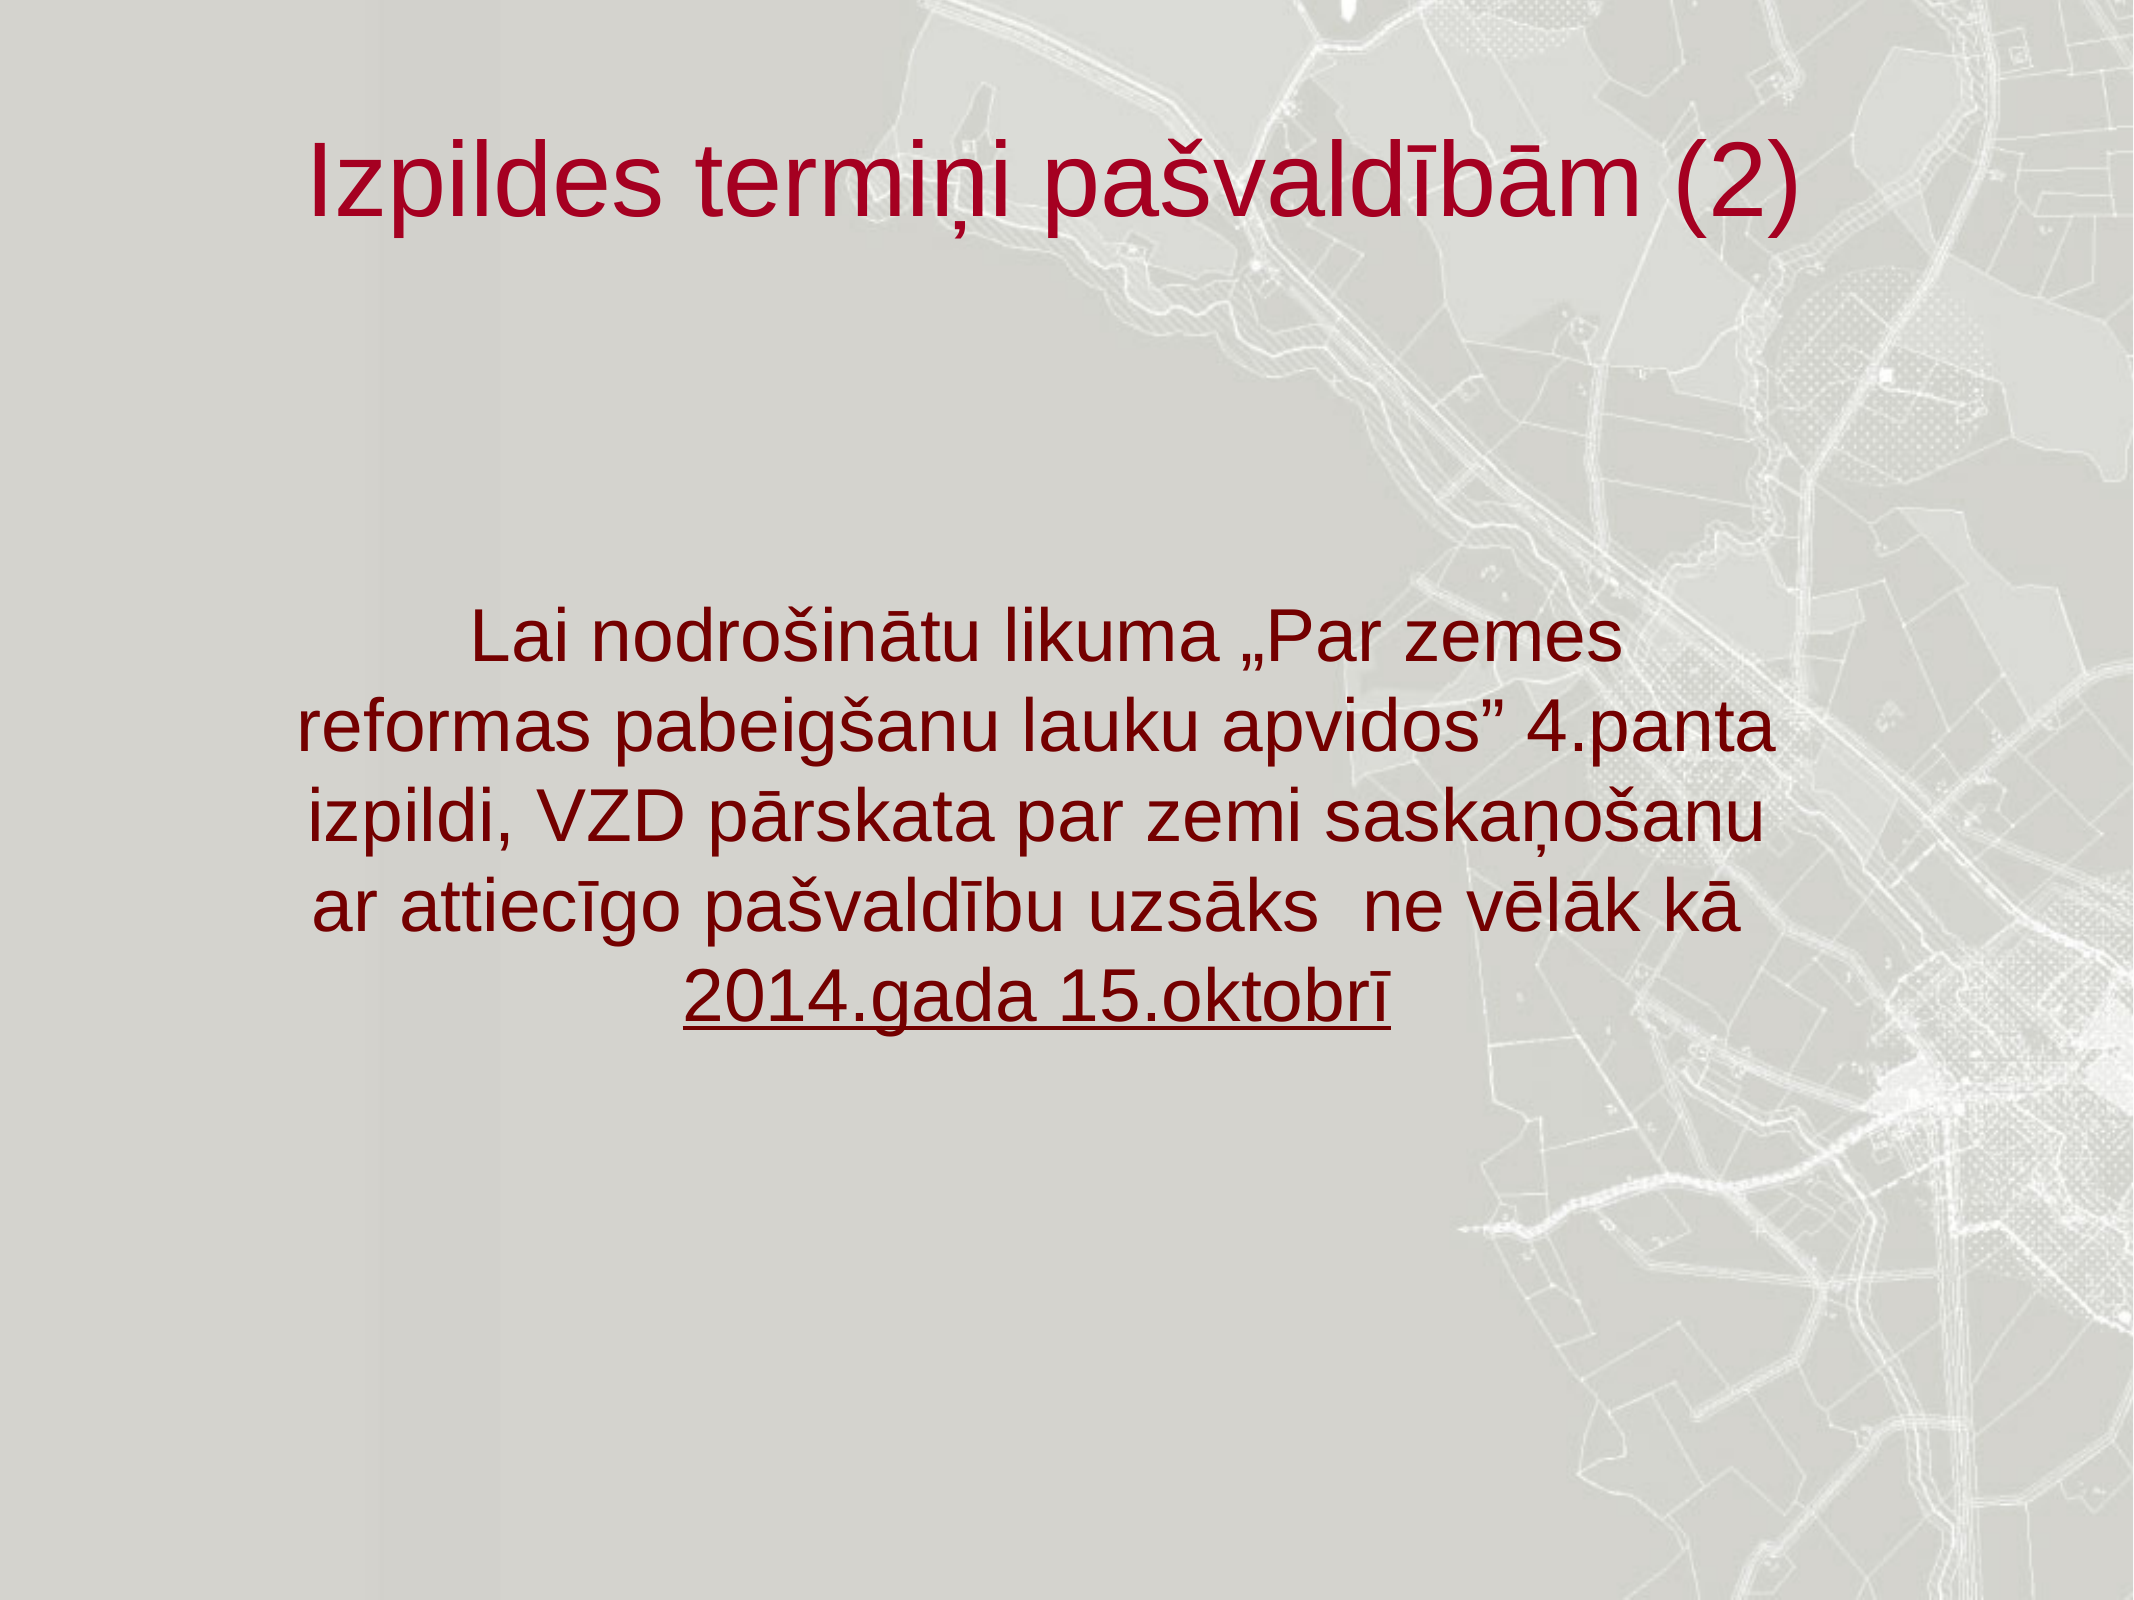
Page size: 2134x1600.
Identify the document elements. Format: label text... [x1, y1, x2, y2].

text_box Izpildes termiņi pašvaldībām (2) [227, 79, 1882, 269]
picture [0, 0, 2134, 1600]
title Lai nodrošinātu likuma „Par zemes reformas pabeigšanu lauku apvidos” 4.panta izpildi, VZD pārskata par zemi saskaņošanu ar attiecīgo pašvaldību uzsāks ne vēlāk kā 2014.gada 15.oktobrī [287, 315, 1787, 1308]
